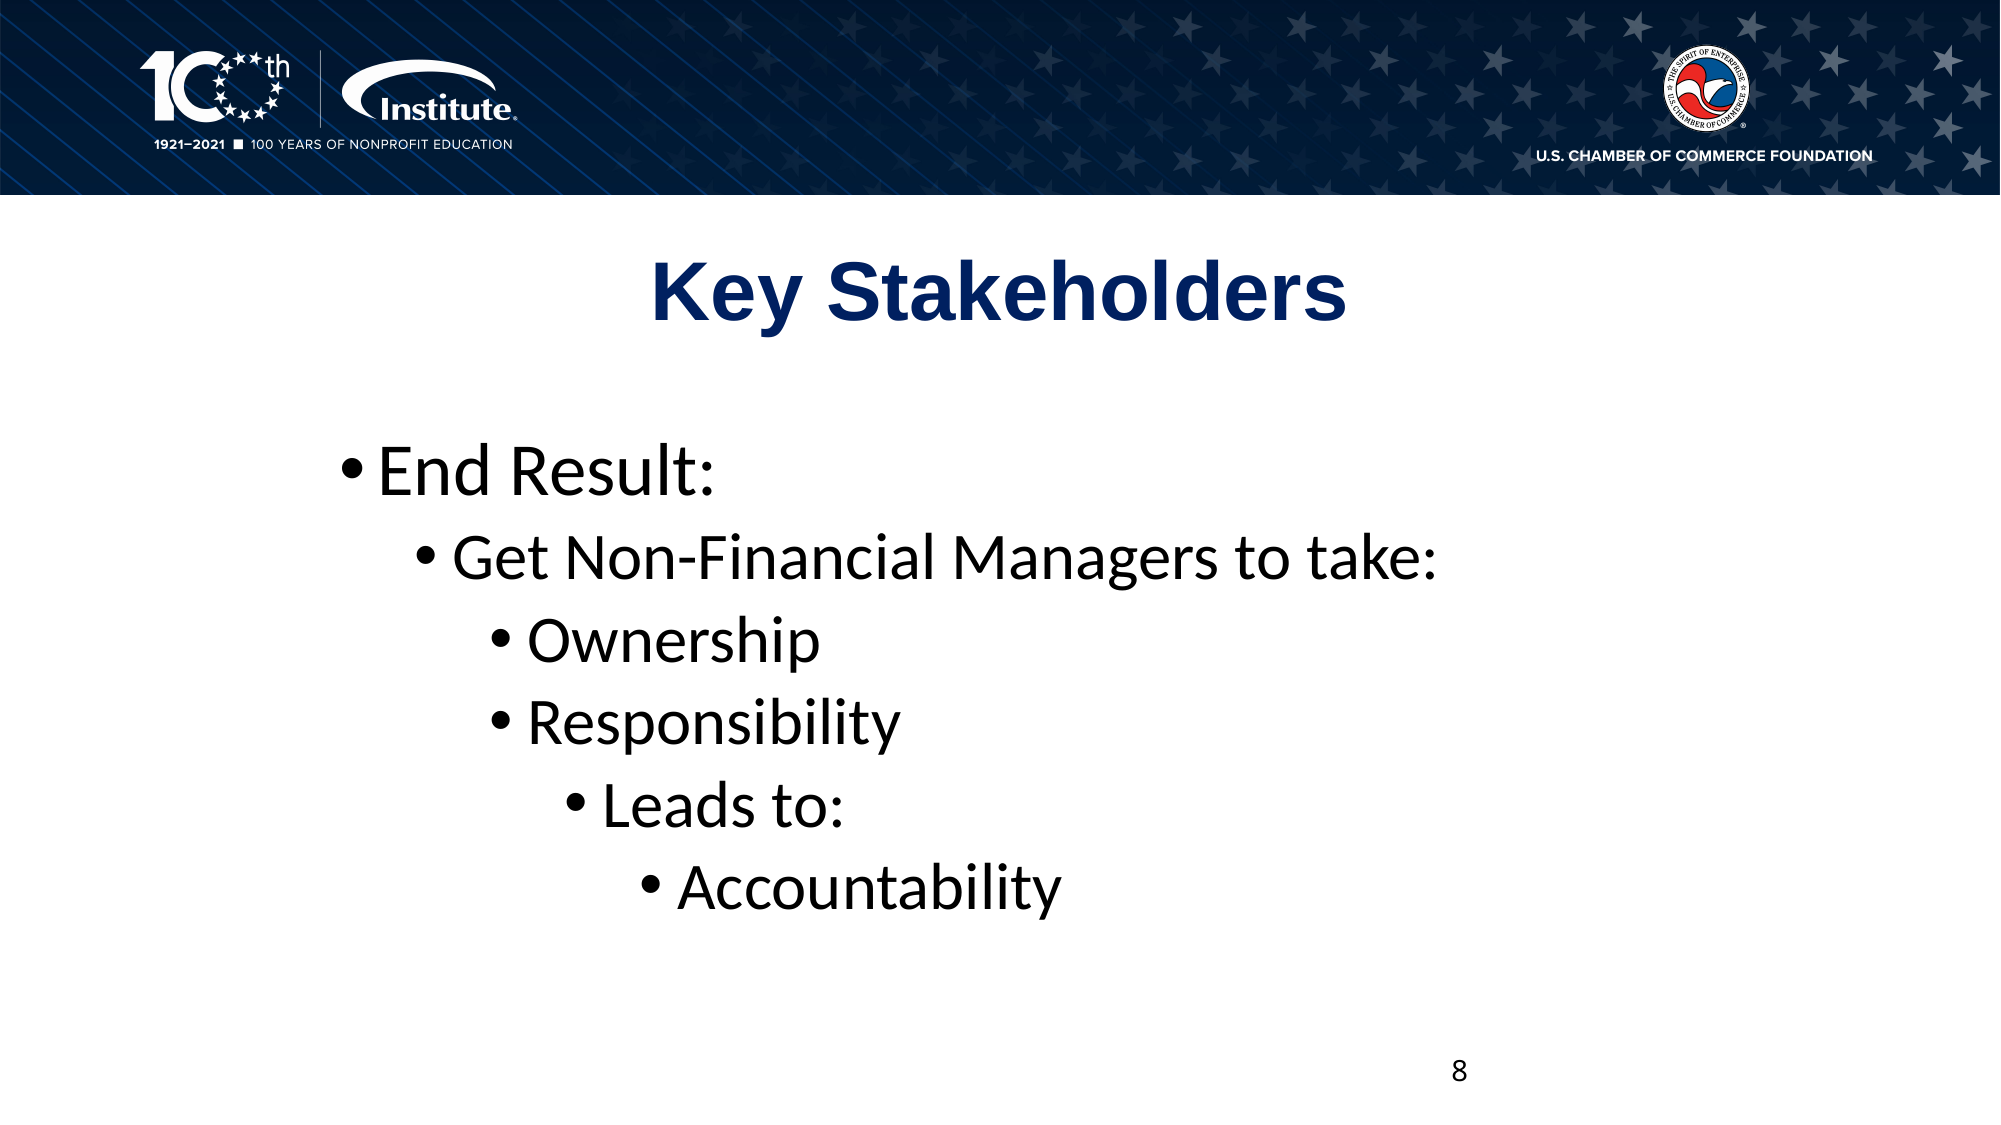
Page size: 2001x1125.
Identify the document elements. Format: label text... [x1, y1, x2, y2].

title Key Stakeholders [512, 200, 1488, 388]
picture [0, 0, 2000, 195]
text_box 8 [1168, 1034, 1481, 1110]
list End Result: Get Non-Financial Managers to take: Ownership Responsibility Leads to: Accountability [324, 423, 1675, 1017]
